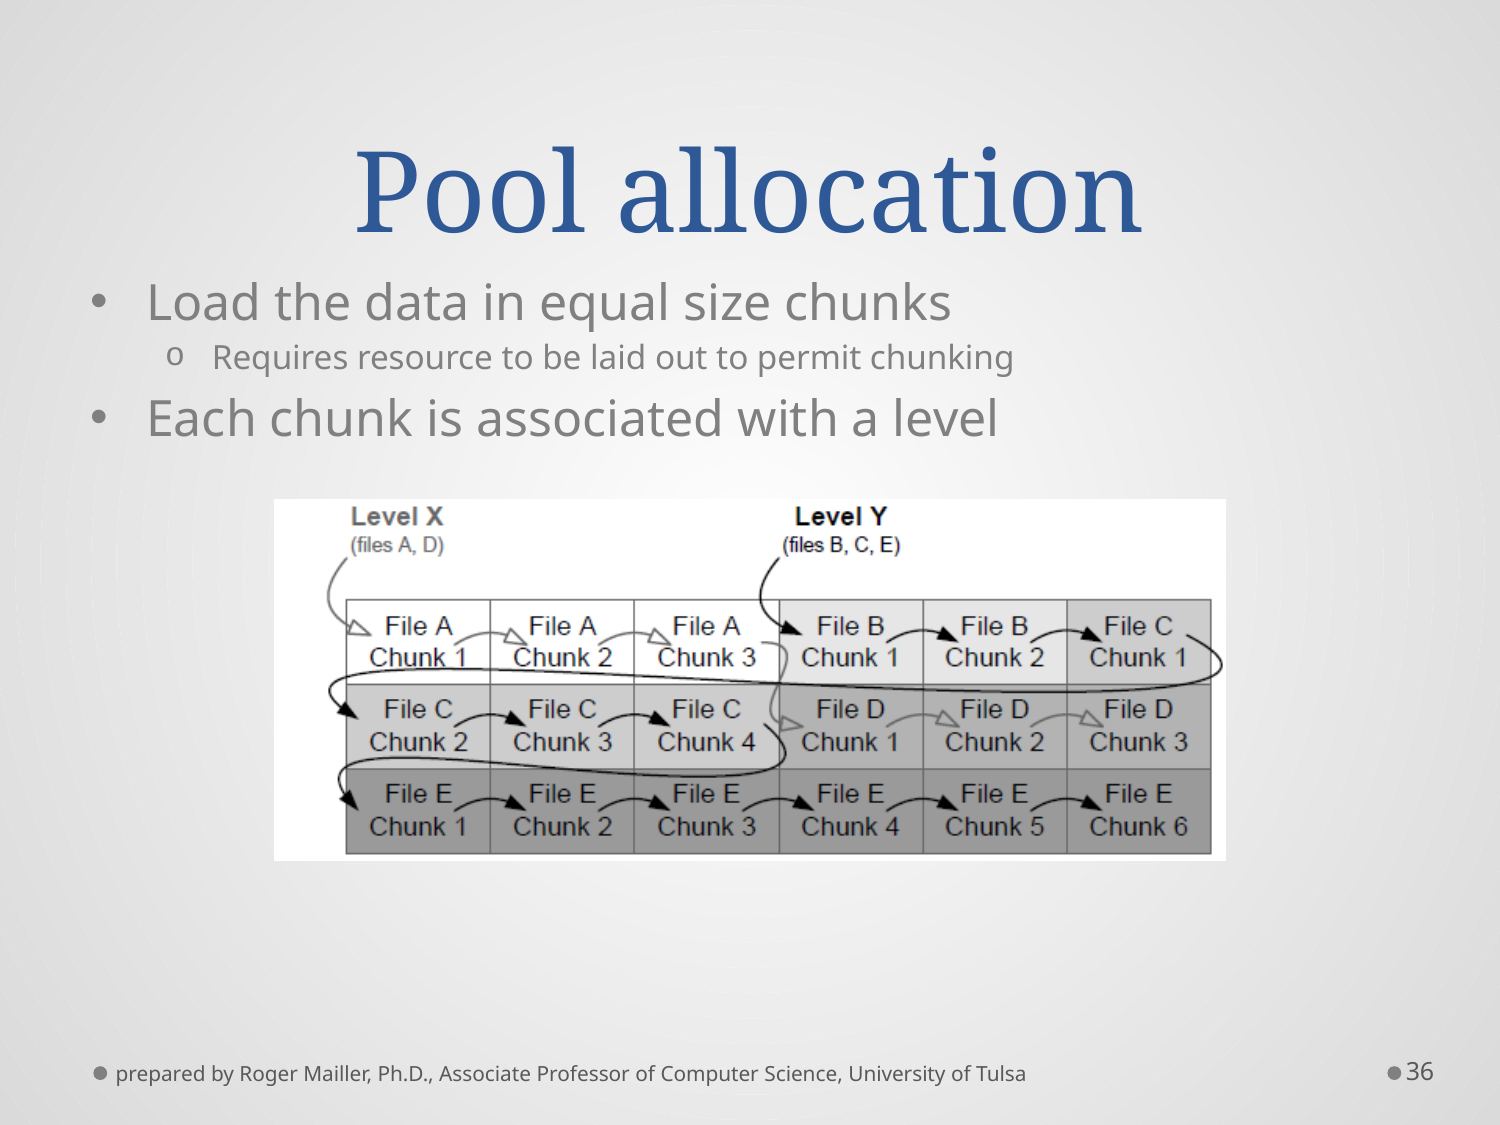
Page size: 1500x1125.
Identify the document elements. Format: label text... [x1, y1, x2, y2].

list Load the data in equal size chunks Requires resource to be laid out to permit chunking Each chunk is associated with a level [75, 262, 1425, 1005]
footer prepared by Roger Mailler, Ph.D., Associate Professor of Computer Science, University of Tulsa [108, 1042, 1163, 1103]
slide_number 36 [1401, 1042, 1494, 1103]
picture [273, 499, 1226, 862]
title Pool allocation [75, 0, 1425, 262]
